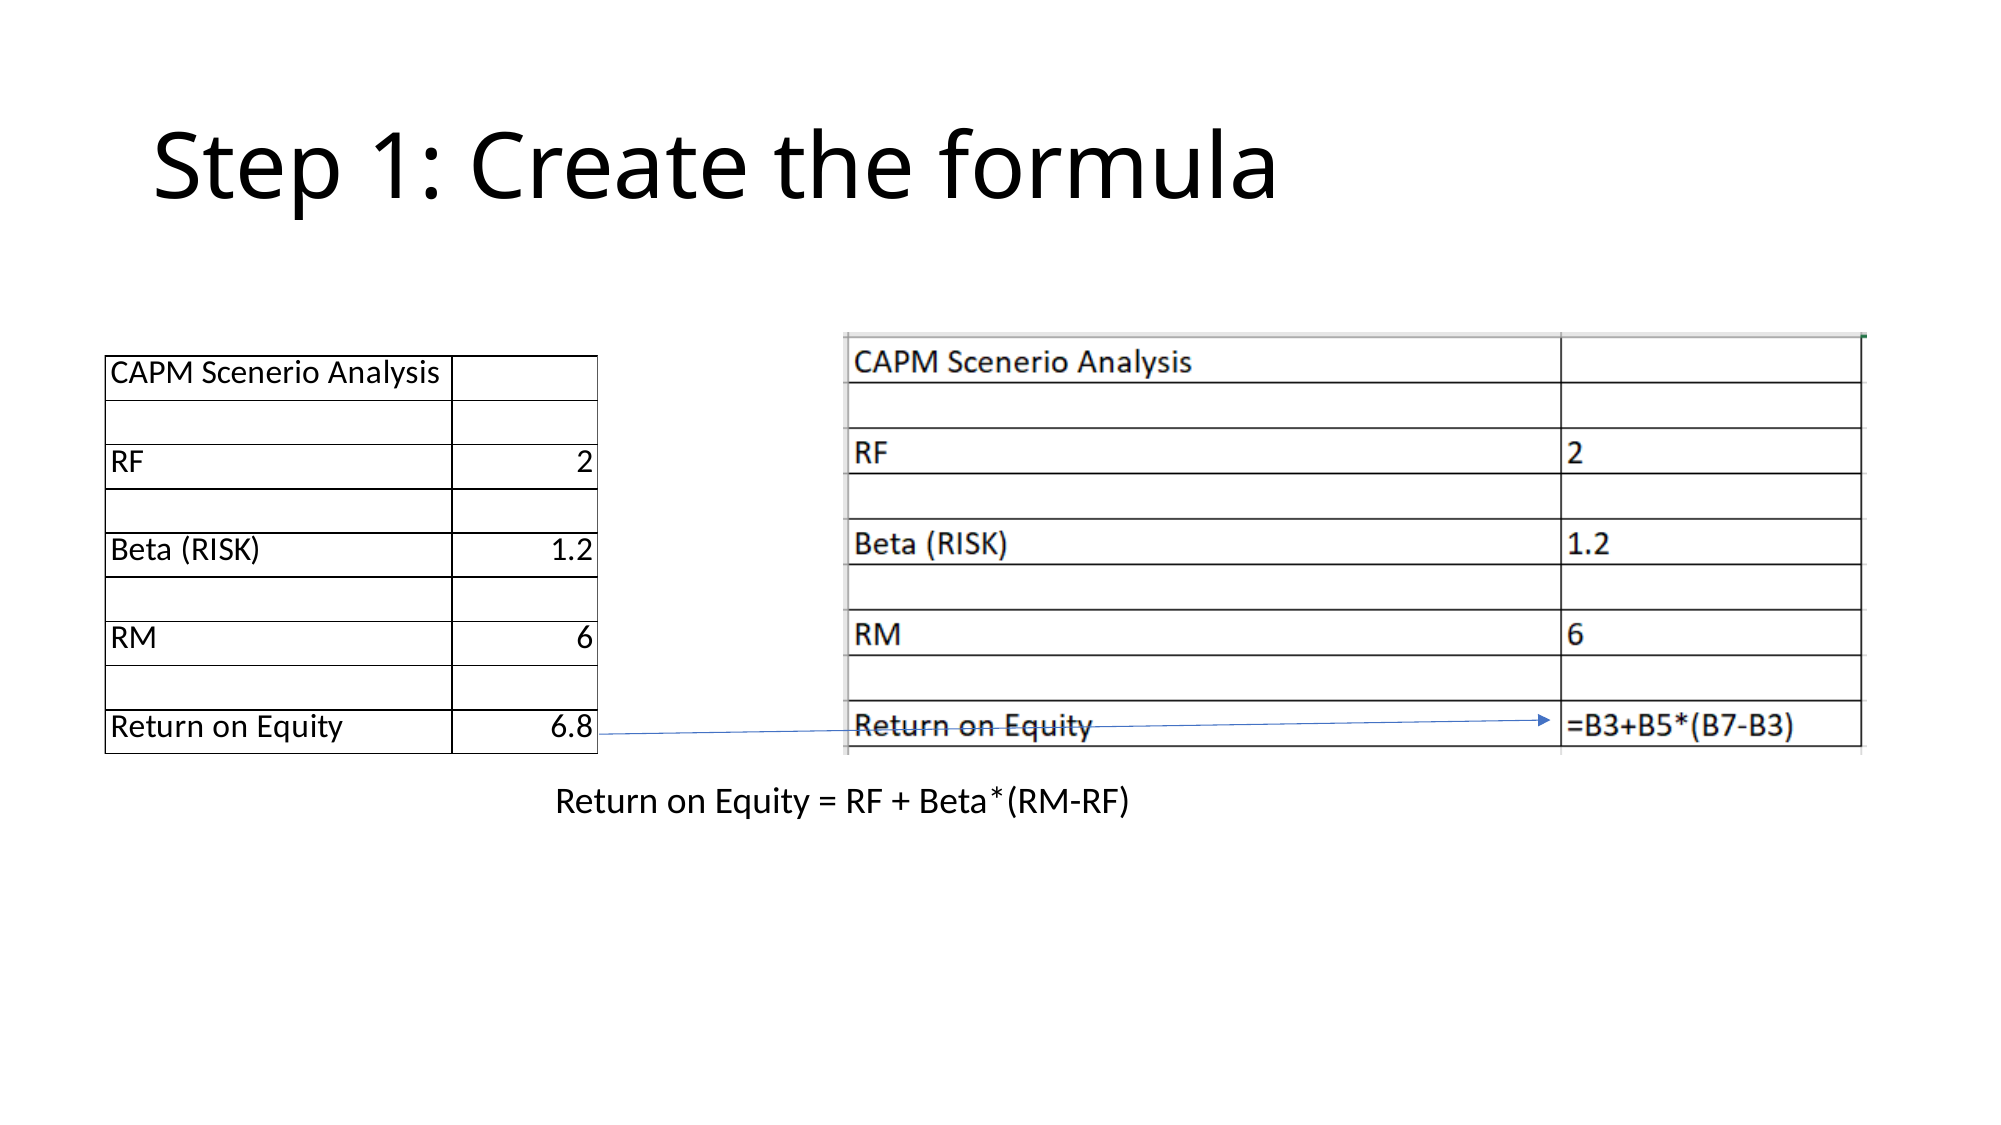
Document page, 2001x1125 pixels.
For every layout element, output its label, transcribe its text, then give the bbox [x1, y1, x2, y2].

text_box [599, 719, 1551, 735]
picture [104, 355, 600, 755]
title Step 1: Create the formula [137, 59, 1863, 278]
text_box Return on Equity = RF + Beta*(RM-RF) [540, 768, 1146, 828]
picture [843, 332, 1867, 755]
